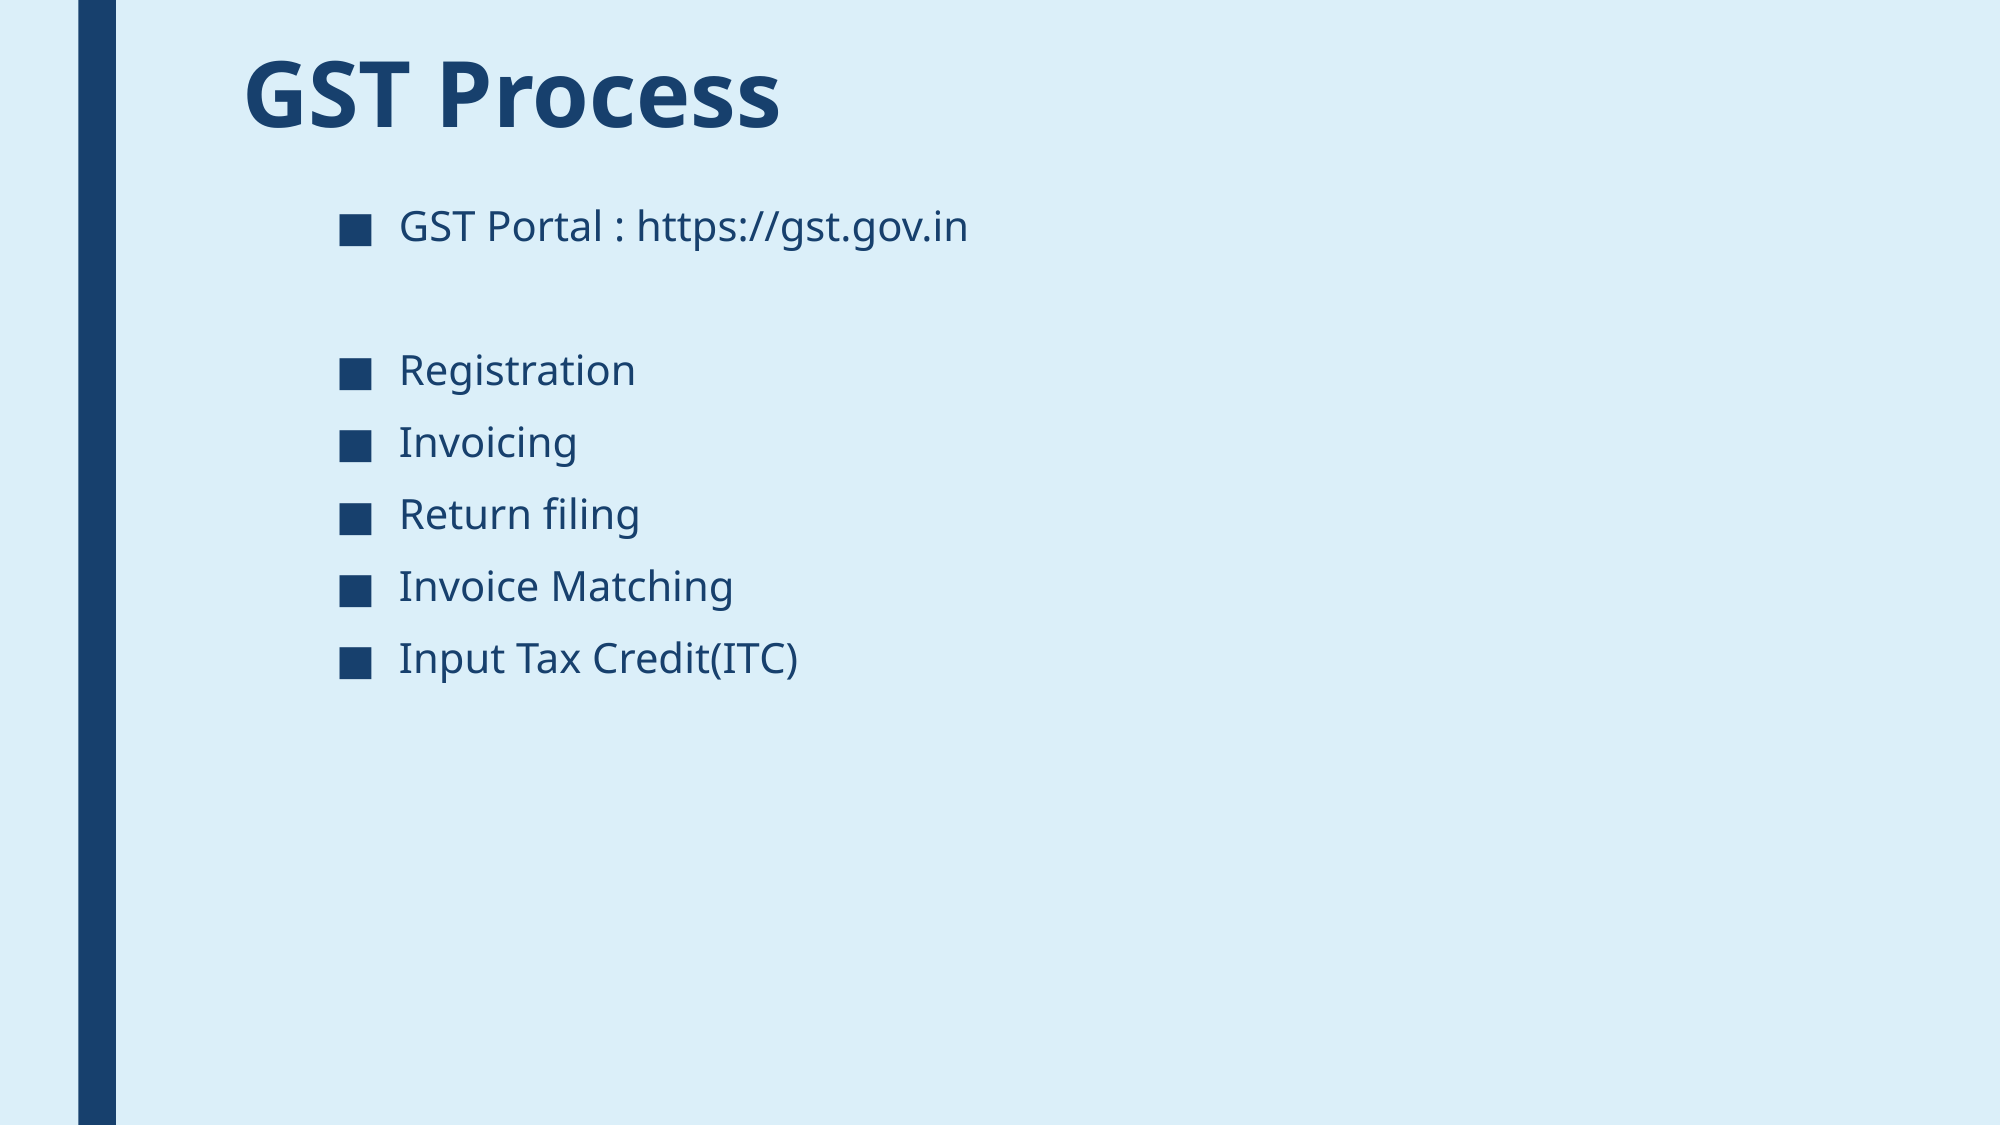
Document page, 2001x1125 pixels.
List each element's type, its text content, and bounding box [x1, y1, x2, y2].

list GST Portal : https://gst.gov.in Registration Invoicing Return filing Invoice Matching Input Tax Credit(ITC) [320, 195, 1709, 1034]
title GST Process [227, 41, 1803, 286]
